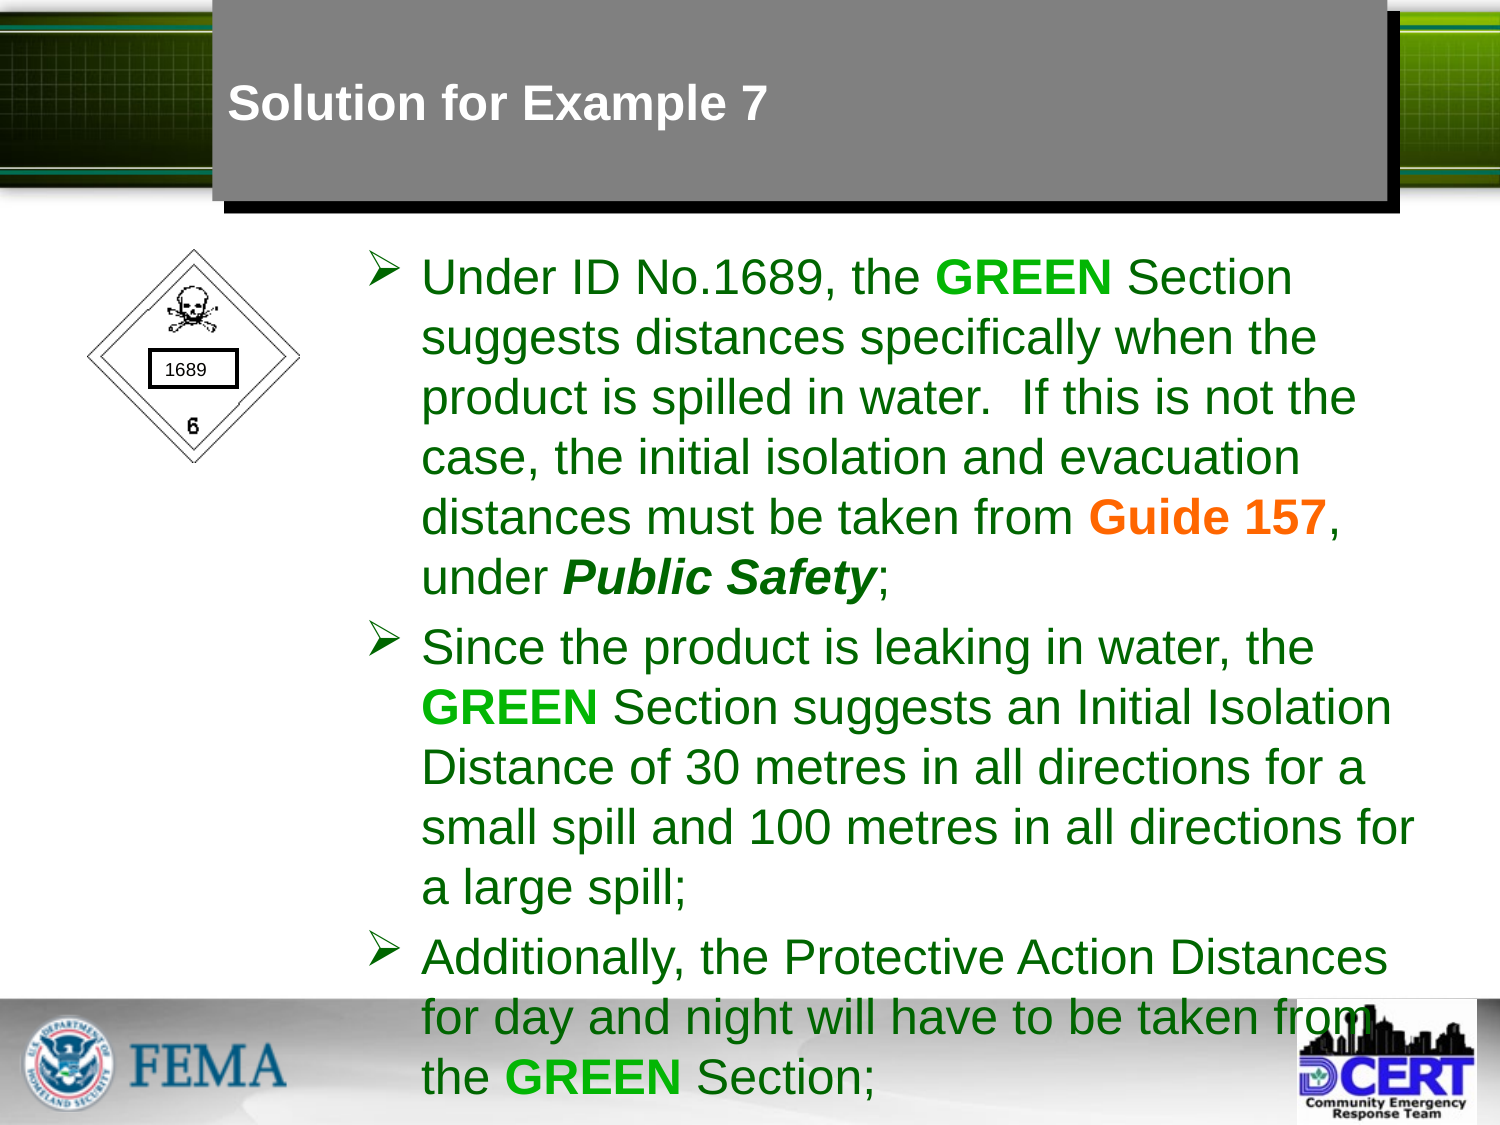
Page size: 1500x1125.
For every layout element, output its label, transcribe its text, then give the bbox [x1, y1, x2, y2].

title Solution for Example 7 [212, 0, 1388, 202]
picture [0, 0, 1500, 1125]
list Under ID No.1689, the GREEN Section suggests distances specifically when the product is spilled in water. If this is not the case, the initial isolation and evacuation distances must be taken from Guide 157, under Public Safety; Since the product is leaking in water, the GREEN Section suggests an Initial Isolation Distance of 30 metres in all directions for a small spill and 100 metres in all directions for a large spill; Additionally, the Protective Action Distances for day and night will have to be taken from the GREEN Section; [350, 237, 1450, 1100]
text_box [87, 249, 301, 463]
